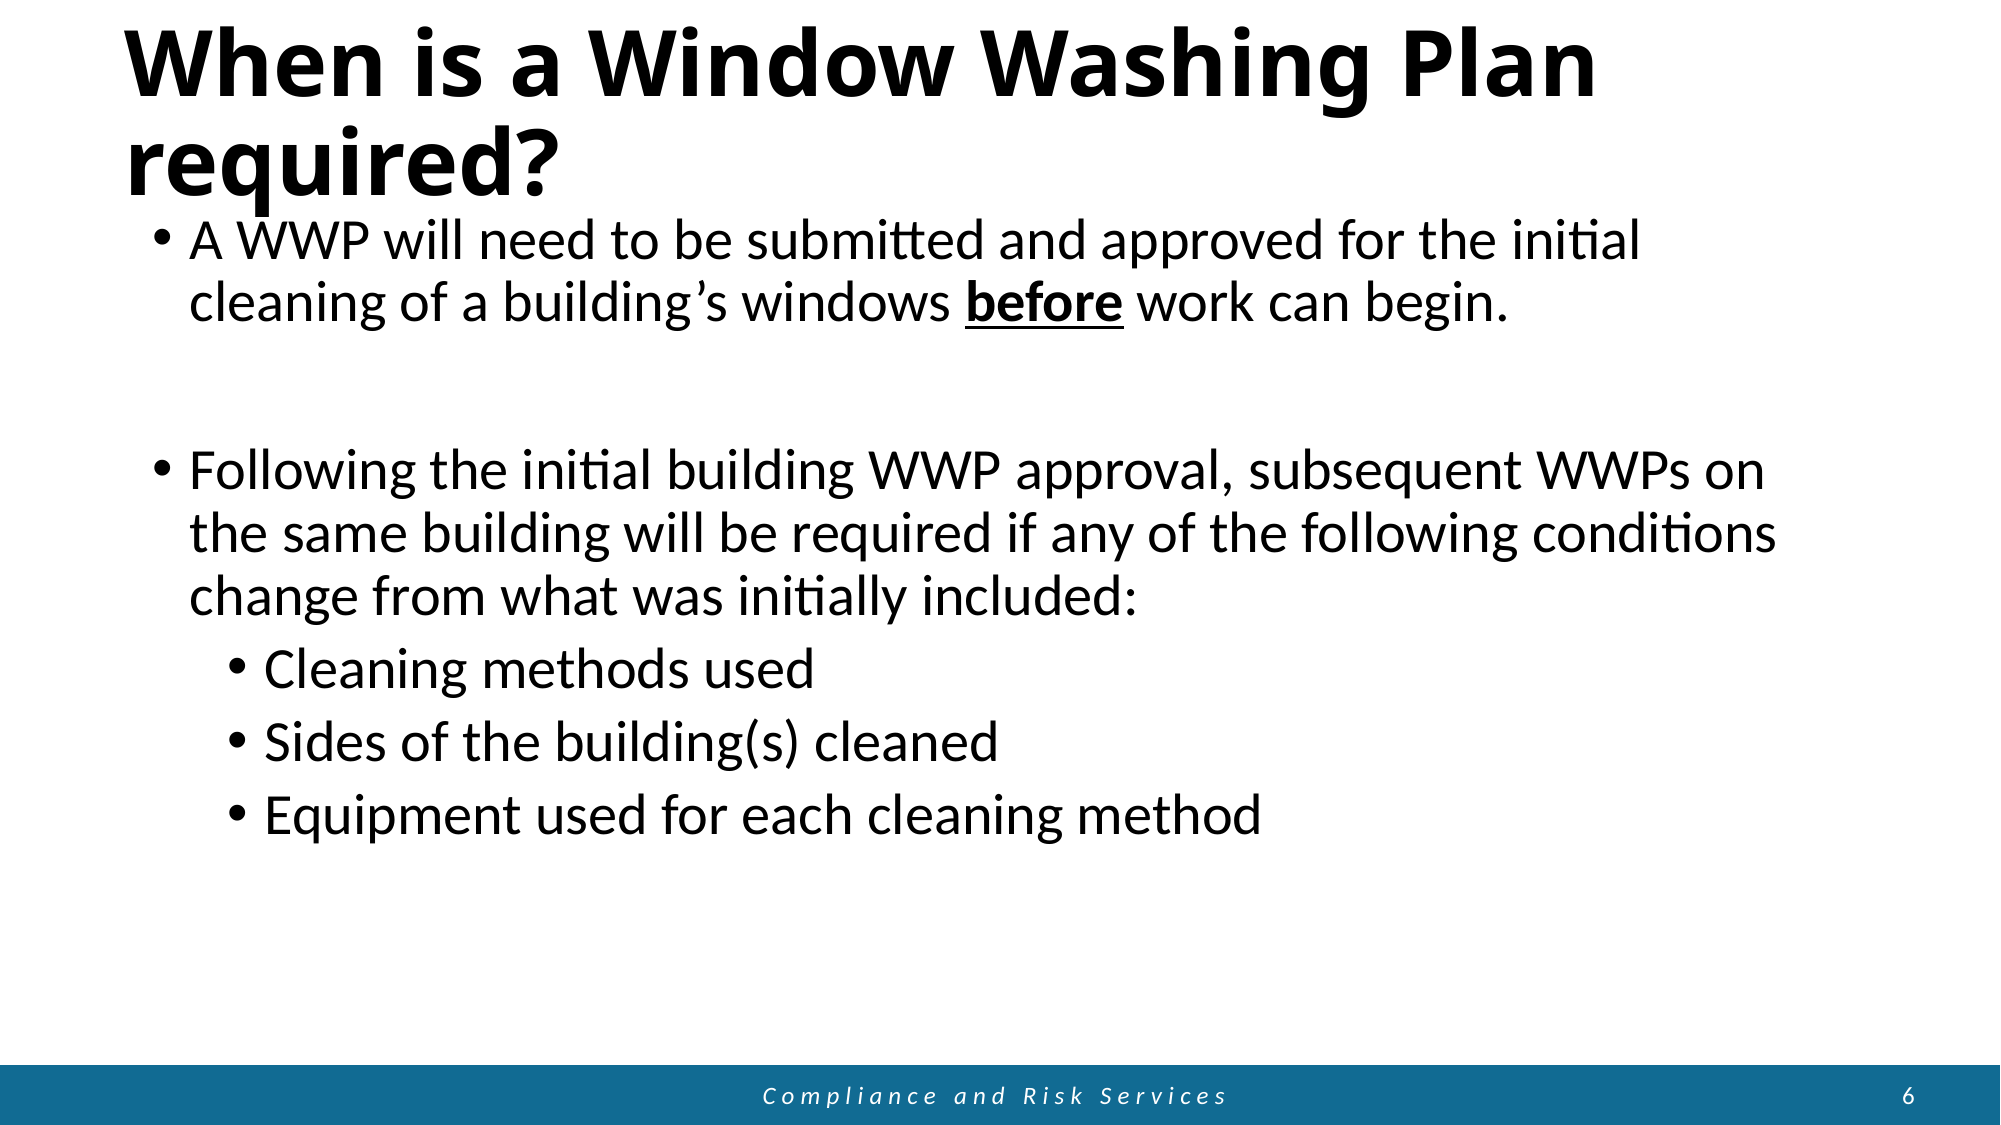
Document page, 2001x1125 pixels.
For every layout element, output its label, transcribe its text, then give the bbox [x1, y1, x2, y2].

list A WWP will need to be submitted and approved for the initial cleaning of a building’s windows before work can begin. Following the initial building WWP approval, subsequent WWPs on the same building will be required if any of the following conditions change from what was initially included: Cleaning methods used Sides of the building(s) cleaned Equipment used for each cleaning method [137, 201, 1863, 916]
title When is a Window Washing Plan required? [109, 32, 1835, 202]
